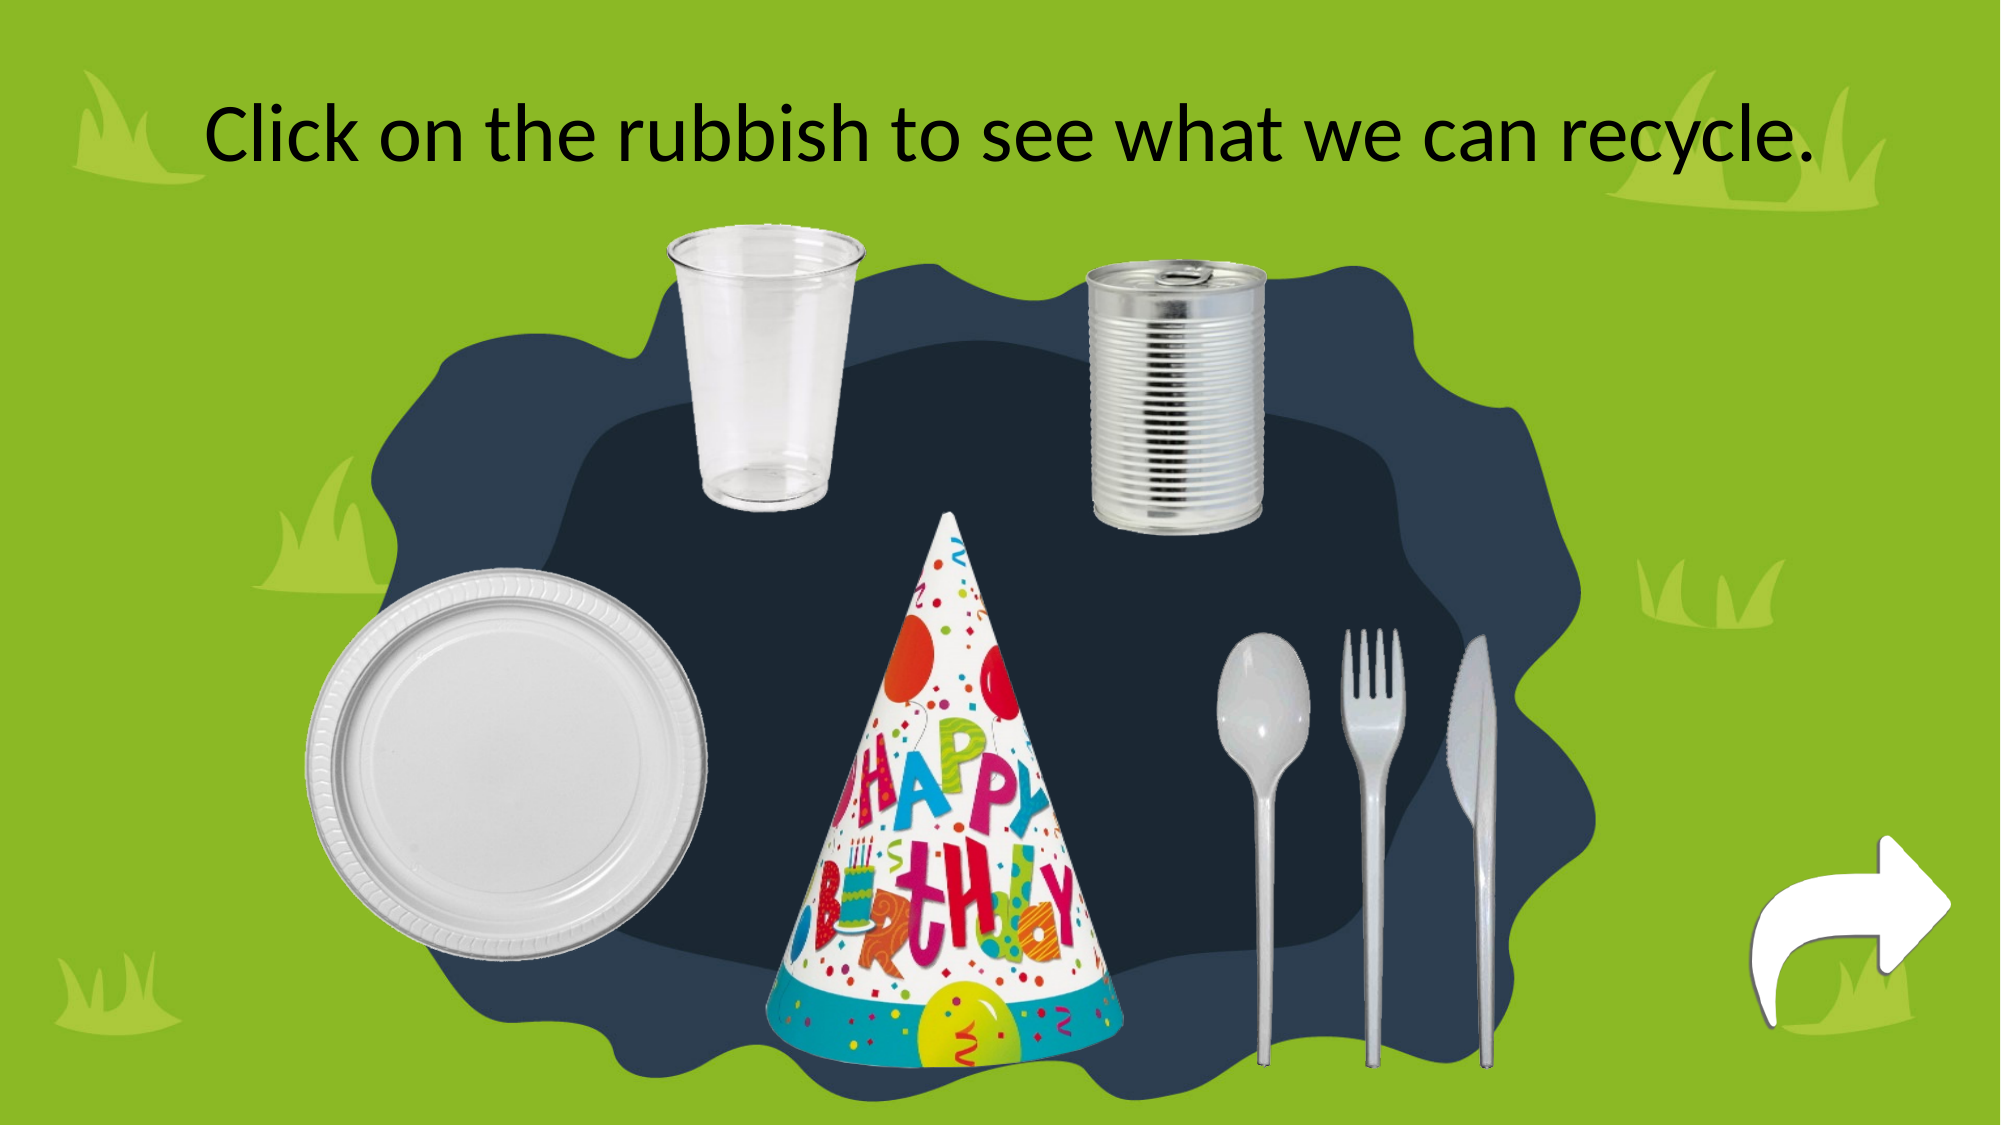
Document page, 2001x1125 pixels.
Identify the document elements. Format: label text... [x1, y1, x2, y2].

text_box Click on the rubbish to see what we can recycle. [137, 70, 1886, 186]
picture [0, 0, 2001, 1125]
